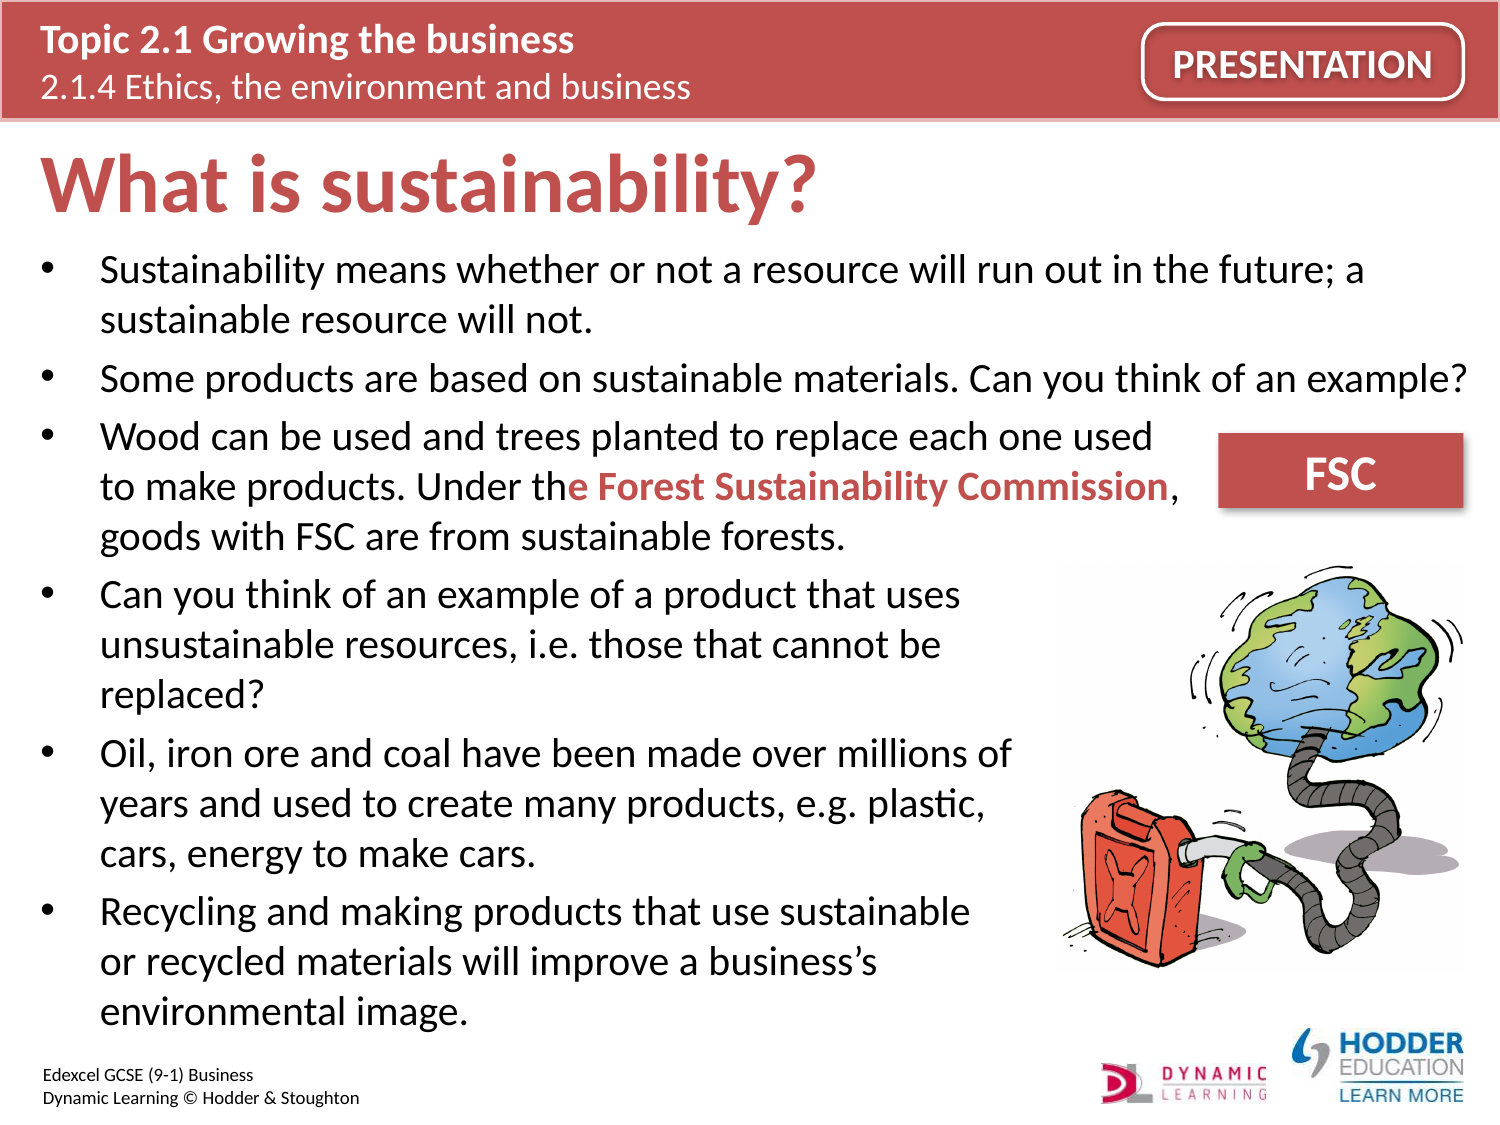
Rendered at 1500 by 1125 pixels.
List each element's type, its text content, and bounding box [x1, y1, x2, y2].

picture [1292, 1028, 1464, 1102]
picture [1055, 564, 1464, 972]
list Sustainability means whether or not a resource will run out in the future; a sustainable resource will not. Some products are based on sustainable materials. Can you think of an example? Wood can be used and trees planted to replace each one used to make products. Under the Forest Sustainability Commission, goods with FSC are from sustainable forests. Can you think of an example of a product that uses unsustainable resources, i.e. those that cannot be replaced? Oil, iron ore and coal have been made over millions of years and used to create many products, e.g. plastic, cars, energy to make cars. Recycling and making products that use sustainable or recycled materials will improve a business’s environmental image. [25, 234, 1500, 1005]
picture [1101, 1063, 1266, 1104]
title What is sustainability? [25, 121, 1464, 234]
text_box FSC [1218, 433, 1464, 508]
